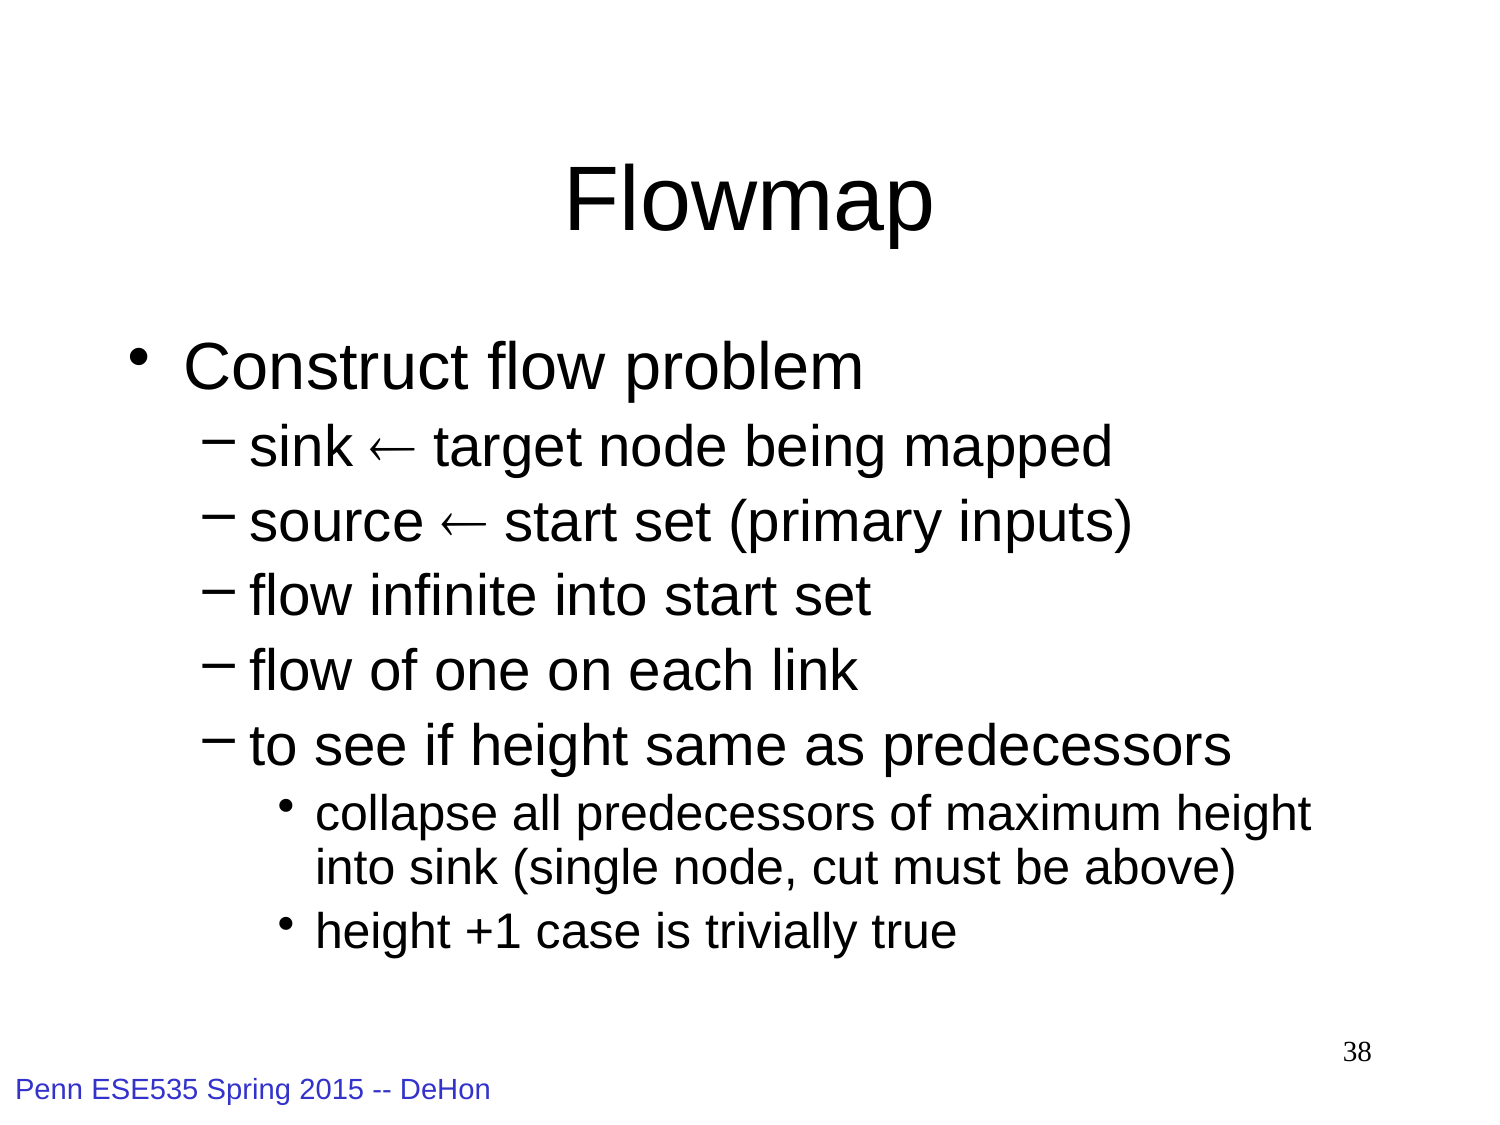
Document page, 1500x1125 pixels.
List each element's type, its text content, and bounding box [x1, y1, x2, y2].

list Construct flow problem sink  target node being mapped source  start set (primary inputs) flow infinite into start set flow of one on each link to see if height same as predecessors collapse all predecessors of maximum height into sink (single node, cut must be above) height +1 case is trivially true [112, 324, 1388, 1001]
slide_number Penn ESE535 Spring 2015 -- DeHon [0, 1062, 576, 1125]
slide_number 38 [1074, 1024, 1388, 1101]
title Flowmap [112, 99, 1388, 288]
